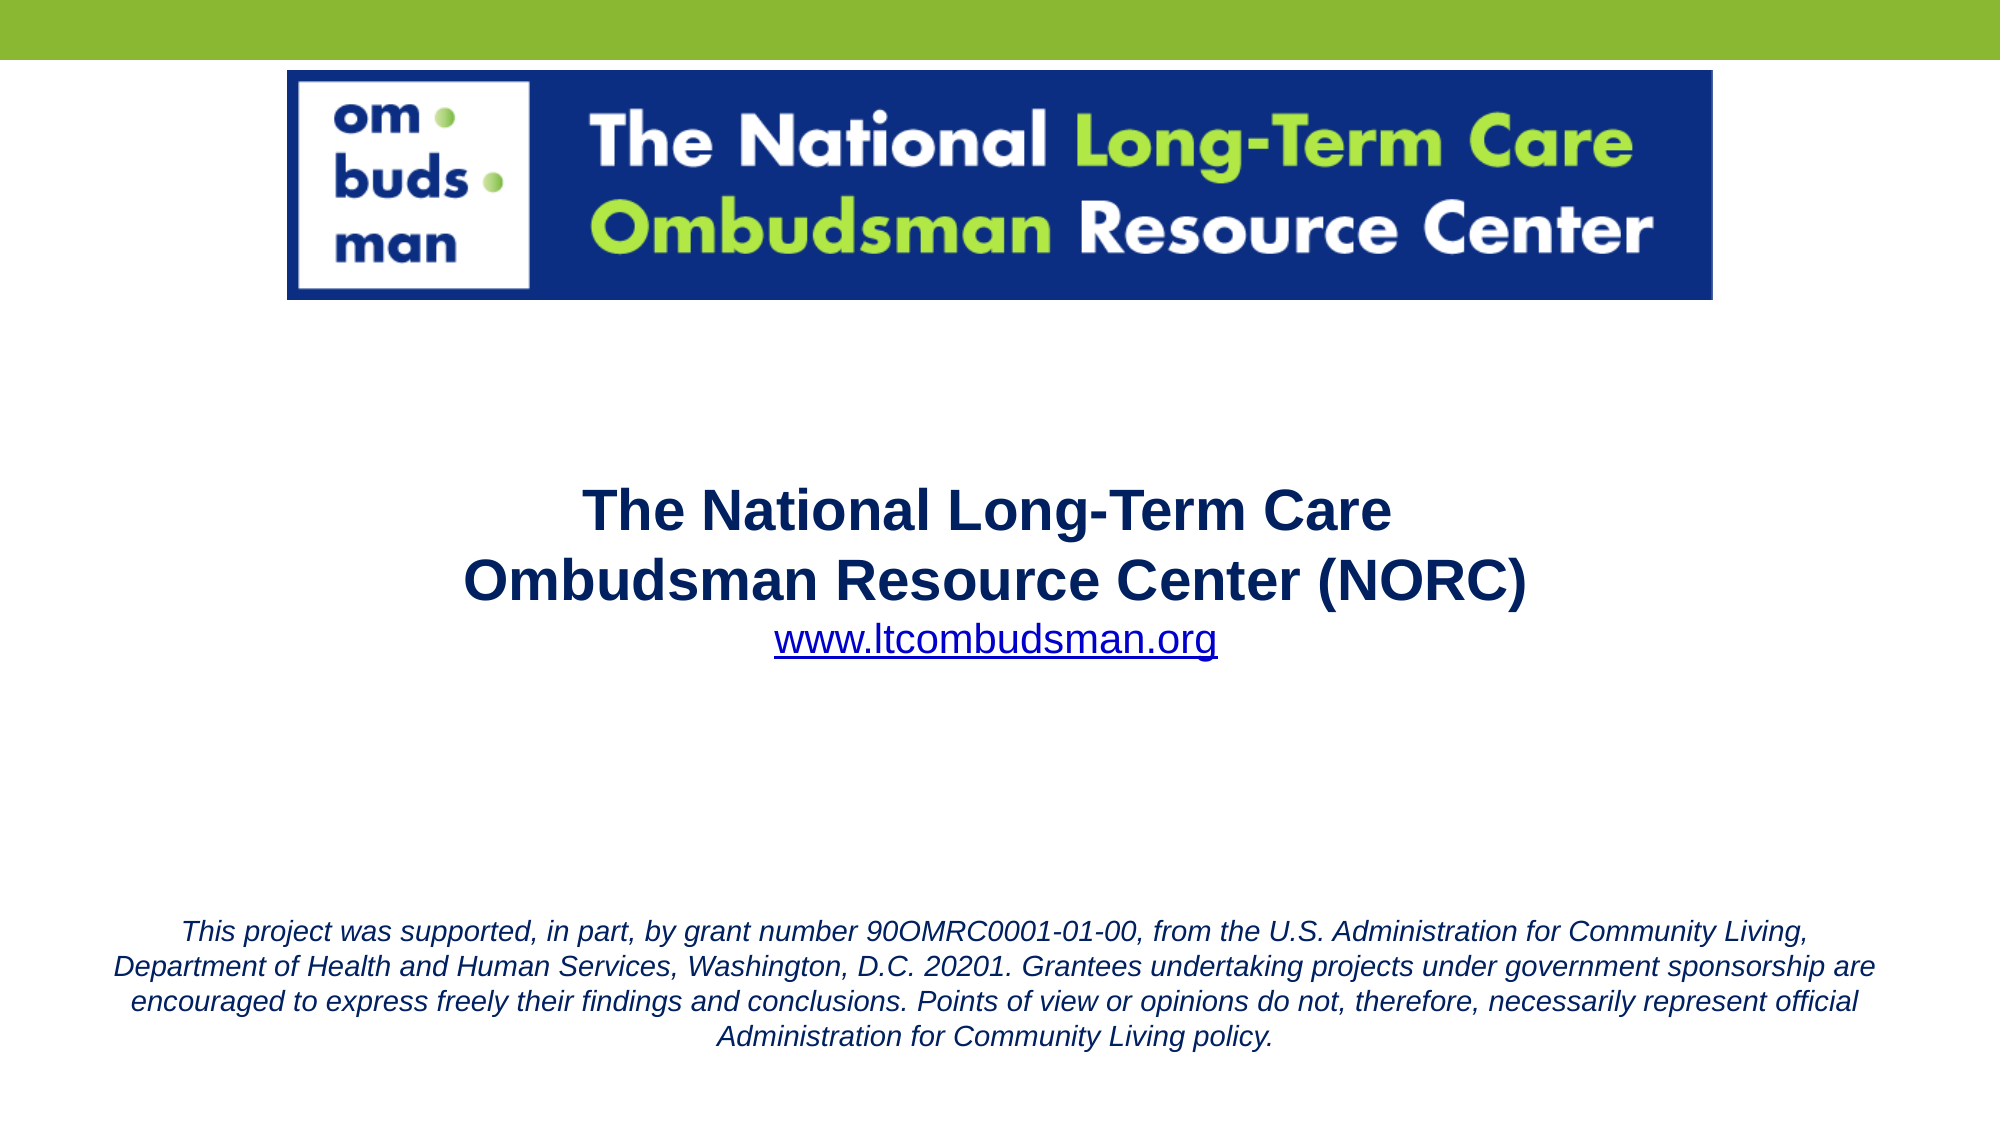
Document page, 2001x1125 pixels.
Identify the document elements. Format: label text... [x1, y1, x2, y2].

picture [287, 70, 1713, 301]
text_box The National Long-Term Care Ombudsman Resource Center (NORC) www.ltcombudsman.org This project was supported, in part, by grant number 90OMRC0001-01-00, from the U.S. Administration for Community Living, Department of Health and Human Services, Washington, D.C. 20201. Grantees undertaking projects under government sponsorship are encouraged to express freely their findings and conclusions. Points of view or opinions do not, therefore, necessarily represent official Administration for Community Living policy. [96, 299, 1897, 1060]
